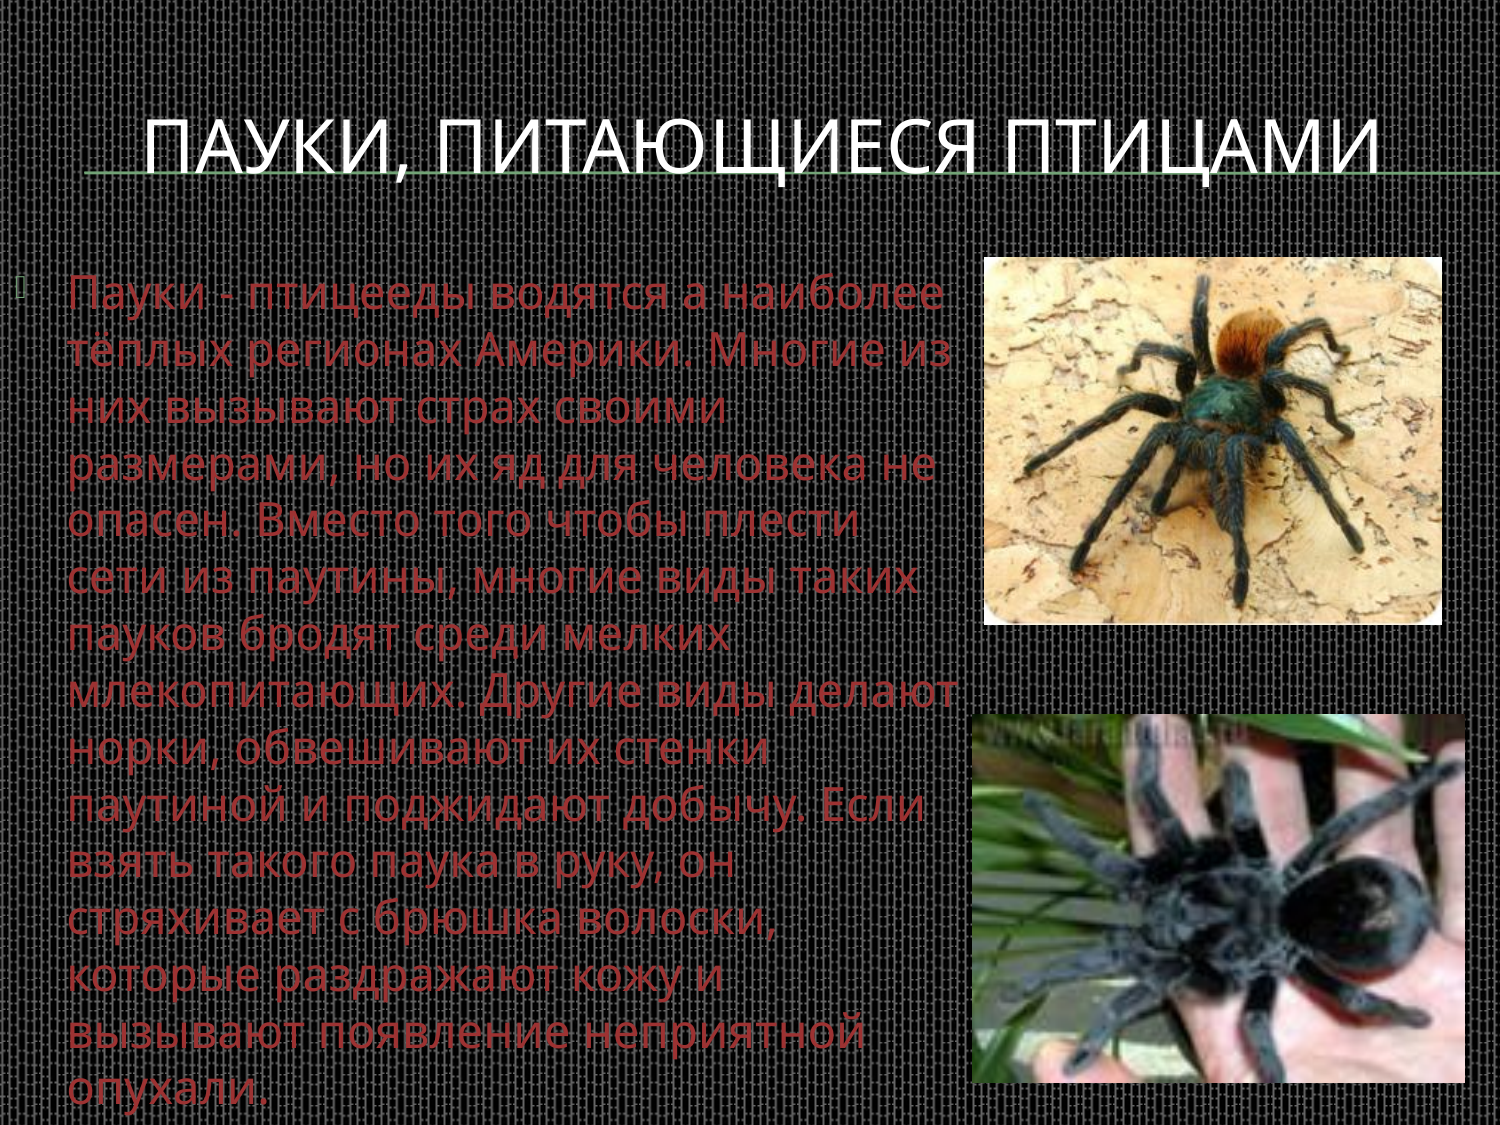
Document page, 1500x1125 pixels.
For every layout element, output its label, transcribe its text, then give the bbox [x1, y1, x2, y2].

title Пауки, питающиеся птицами [50, 75, 1475, 213]
list Пауки - птицееды водятся а наиболее тёплых регионах Америки. Многие из них вызывают страх своими размерами, но их яд для человека не опасен. Вместо того чтобы плести сети из паутины, многие виды таких пауков бродят среди мелких млекопитающих. Другие виды делают норки, обвешивают их стенки паутиной и поджидают добычу. Если взять такого паука в руку, он стряхивает с брюшка волоски, которые раздражают кожу и вызывают появление неприятной опухали. [0, 254, 985, 1125]
picture [984, 257, 1442, 625]
picture [972, 714, 1466, 1083]
